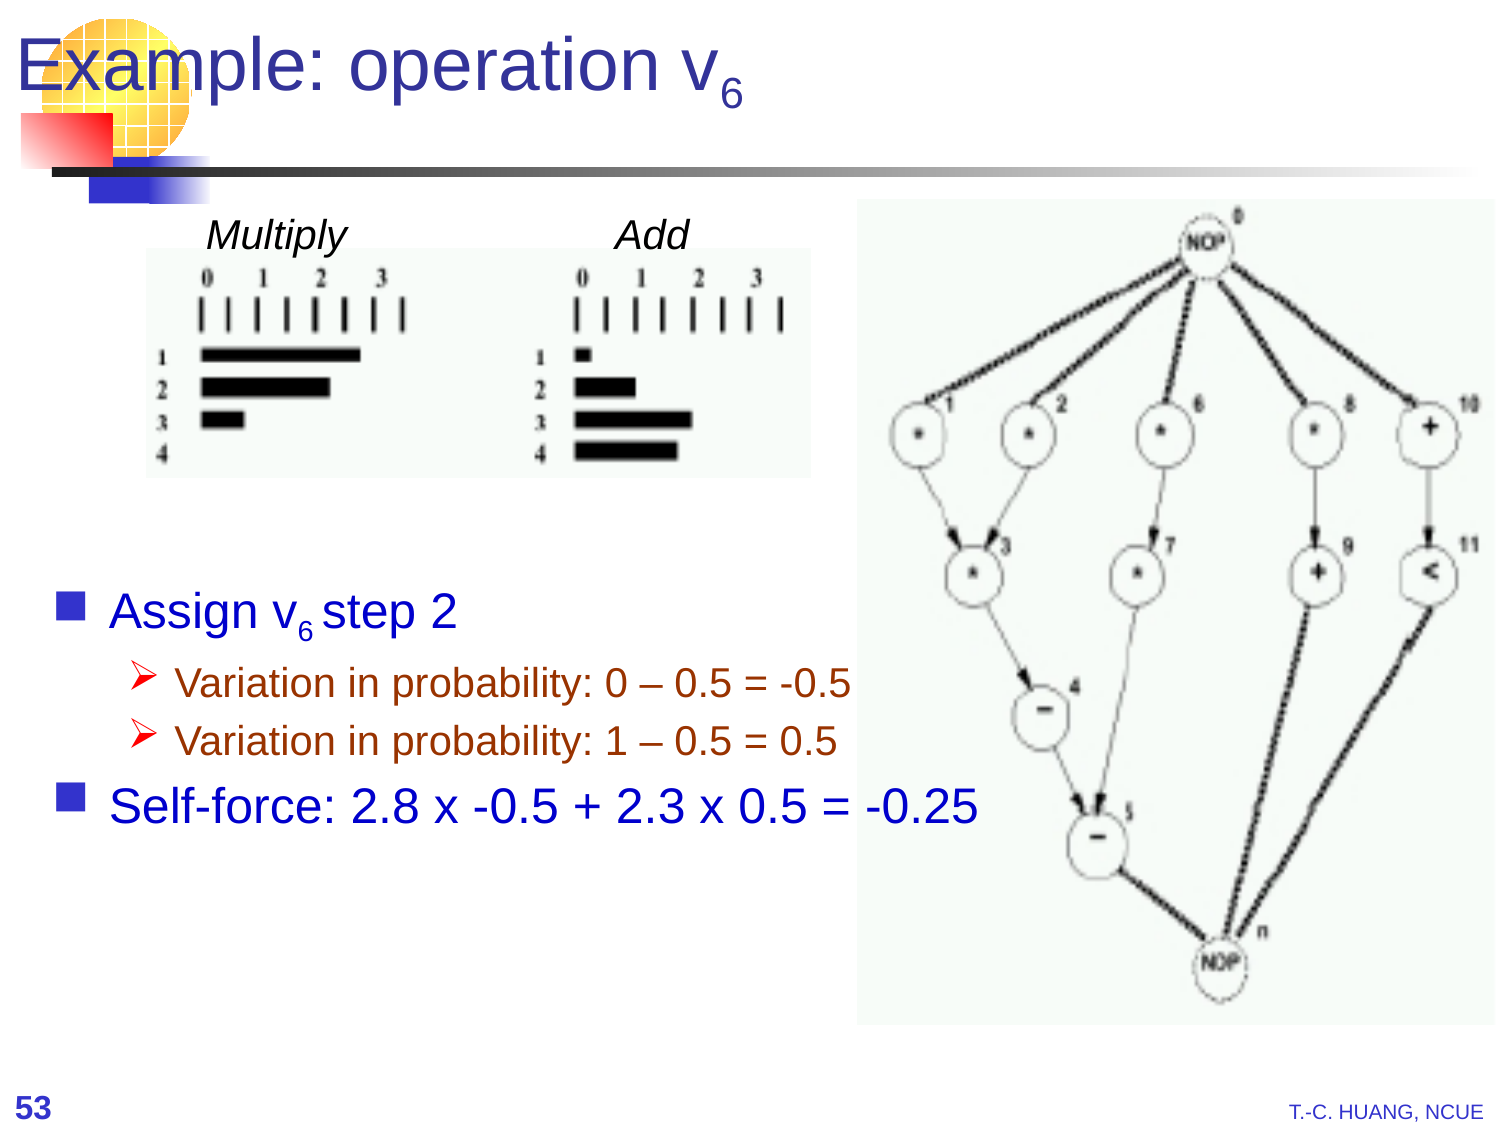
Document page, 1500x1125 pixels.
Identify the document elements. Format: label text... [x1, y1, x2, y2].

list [856, 199, 1499, 1026]
text_box Add [600, 200, 705, 246]
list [146, 247, 811, 479]
text_box Multiply [190, 200, 363, 246]
title Example: operation v6 [0, 12, 1500, 126]
list Assign v6 step 2 Variation in probability: 0 – 0.5 = -0.5 Variation in probability: 1 – 0.5 = 0.5 Self-force: 2.8 x -0.5 + 2.3 x 0.5 = -0.25 [37, 571, 1463, 1063]
